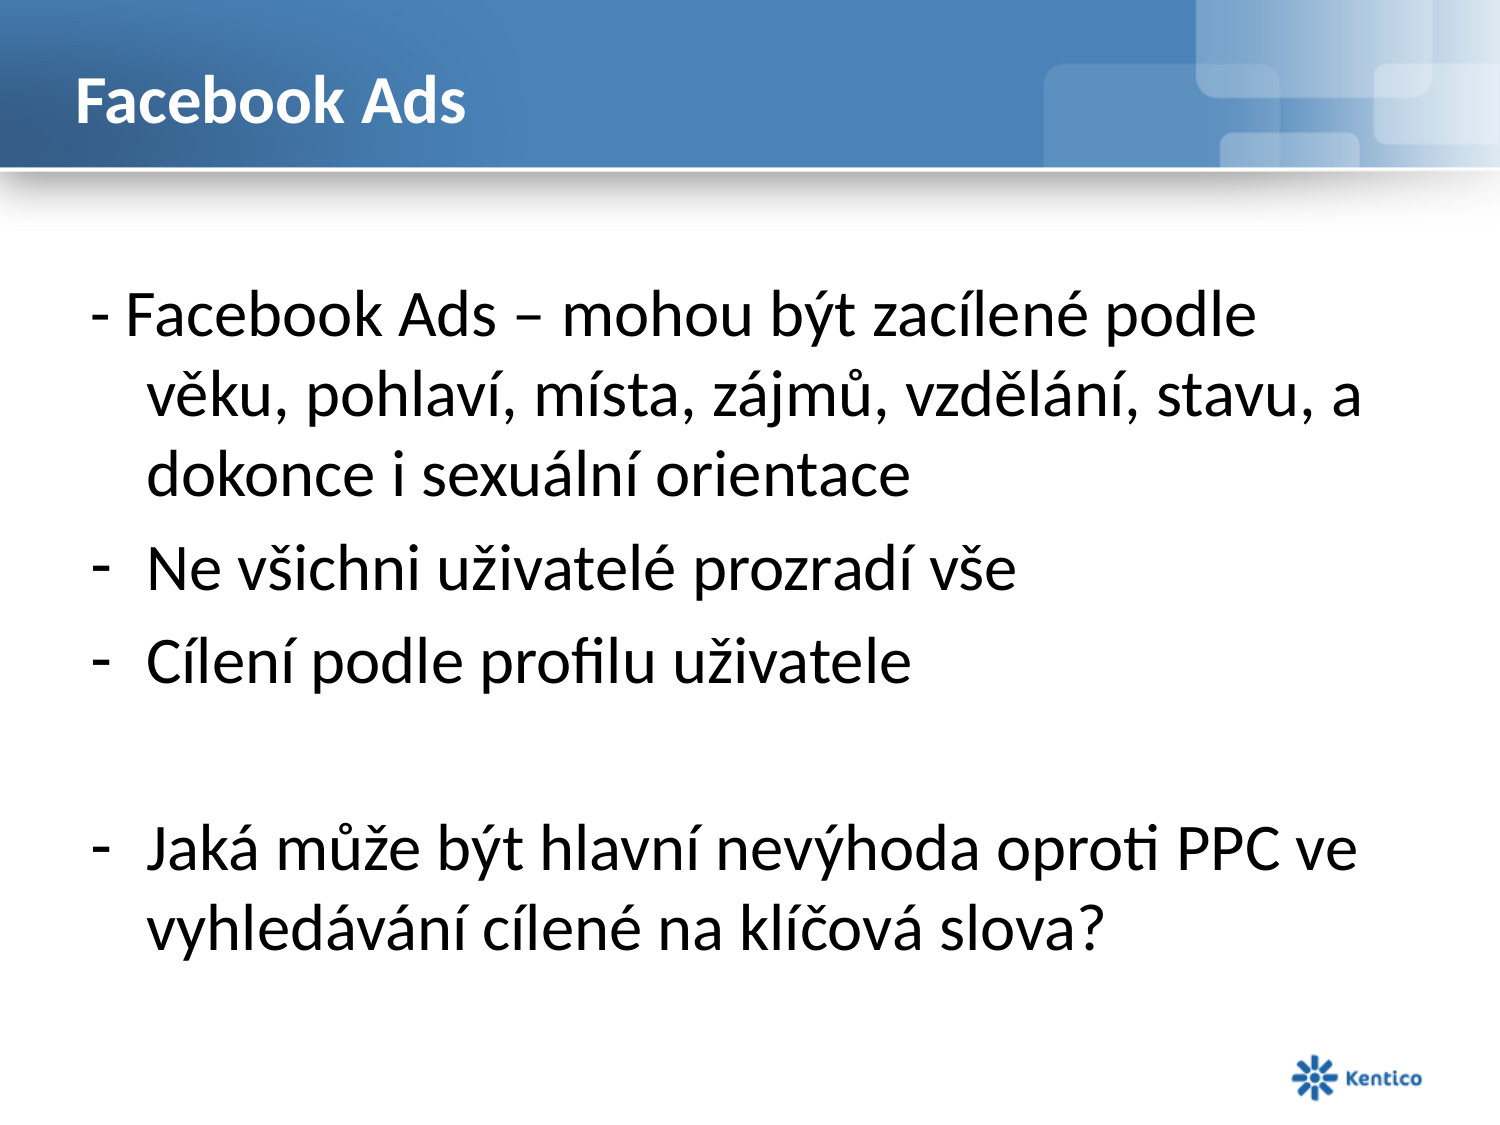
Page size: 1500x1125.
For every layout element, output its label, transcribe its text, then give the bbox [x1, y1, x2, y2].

title Facebook Ads [75, 54, 1425, 149]
list - Facebook Ads – mohou být zacílené podle věku, pohlaví, místa, zájmů, vzdělání, stavu, a dokonce i sexuální orientace Ne všichni uživatelé prozradí vše Cílení podle profilu uživatele Jaká může být hlavní nevýhoda oproti PPC ve vyhledávání cílené na klíčová slova? [75, 262, 1425, 1005]
picture [0, 0, 1500, 1125]
